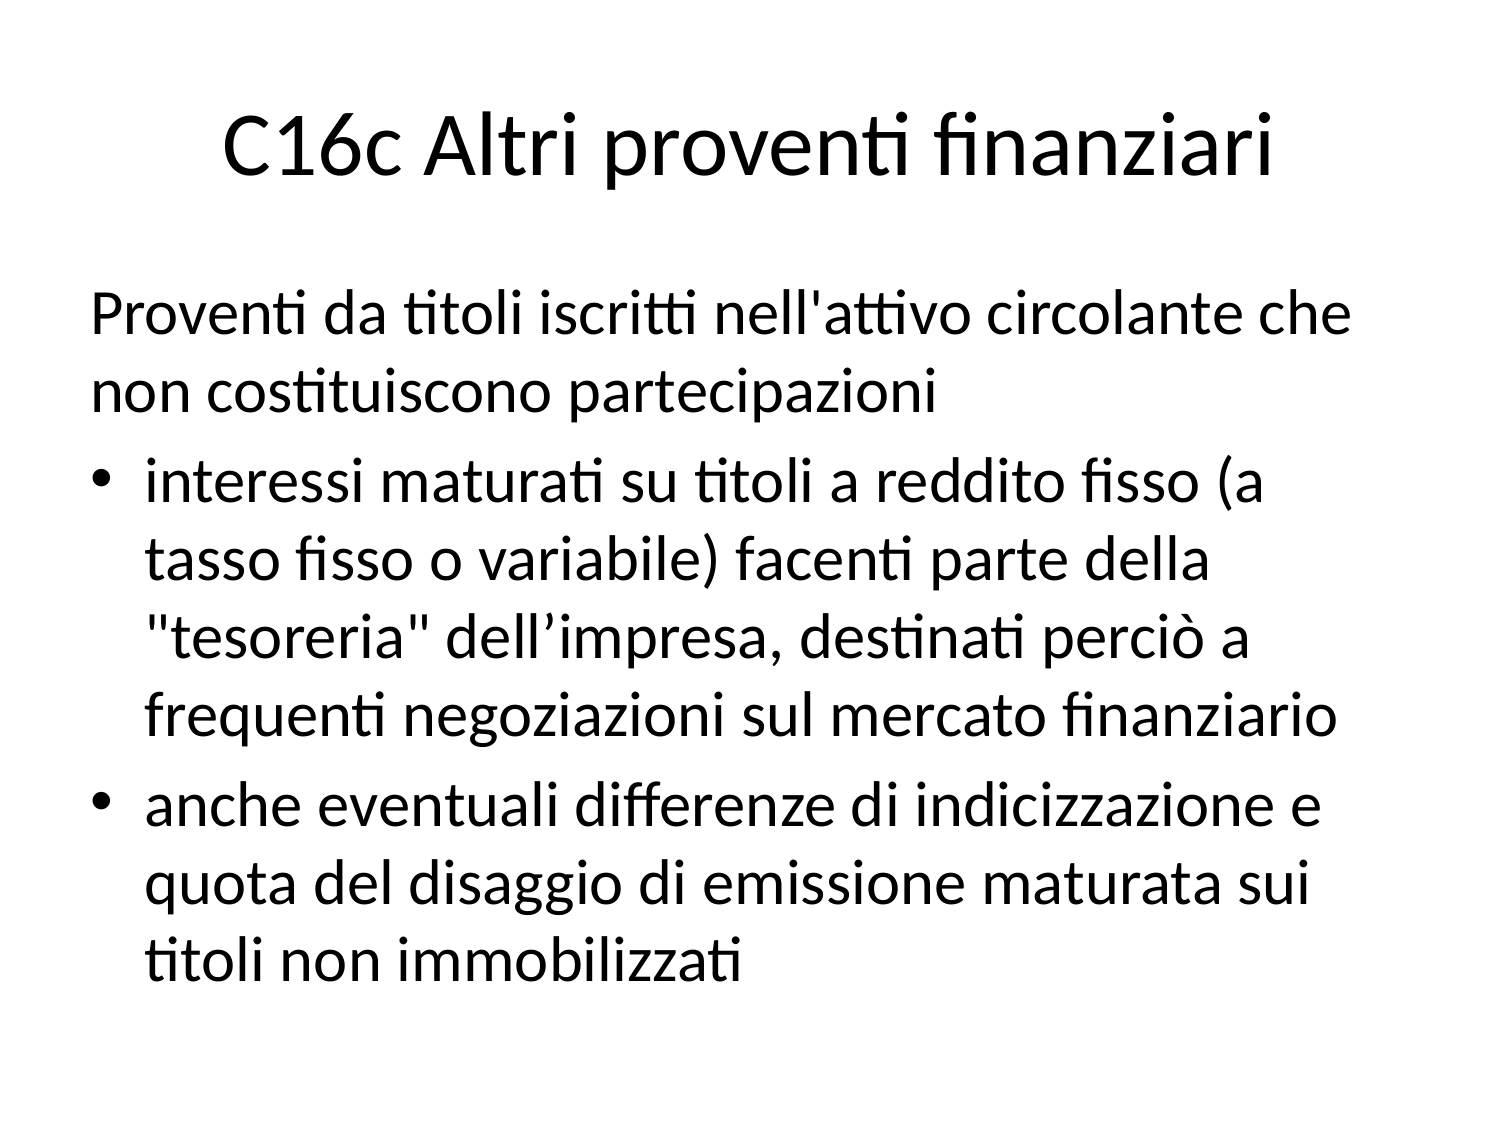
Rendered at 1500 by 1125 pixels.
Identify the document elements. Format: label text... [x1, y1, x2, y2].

title C16c Altri proventi finanziari [75, 45, 1425, 233]
list Proventi da titoli iscritti nell'attivo circolante che non costituiscono partecipazioni interessi maturati su titoli a reddito fisso (a tasso fisso o variabile) facenti parte della "tesoreria" dell’impresa, destinati perciò a frequenti negoziazioni sul mercato finanziario anche eventuali differenze di indicizzazione e quota del disaggio di emissione maturata sui titoli non immobilizzati [75, 262, 1425, 1005]
